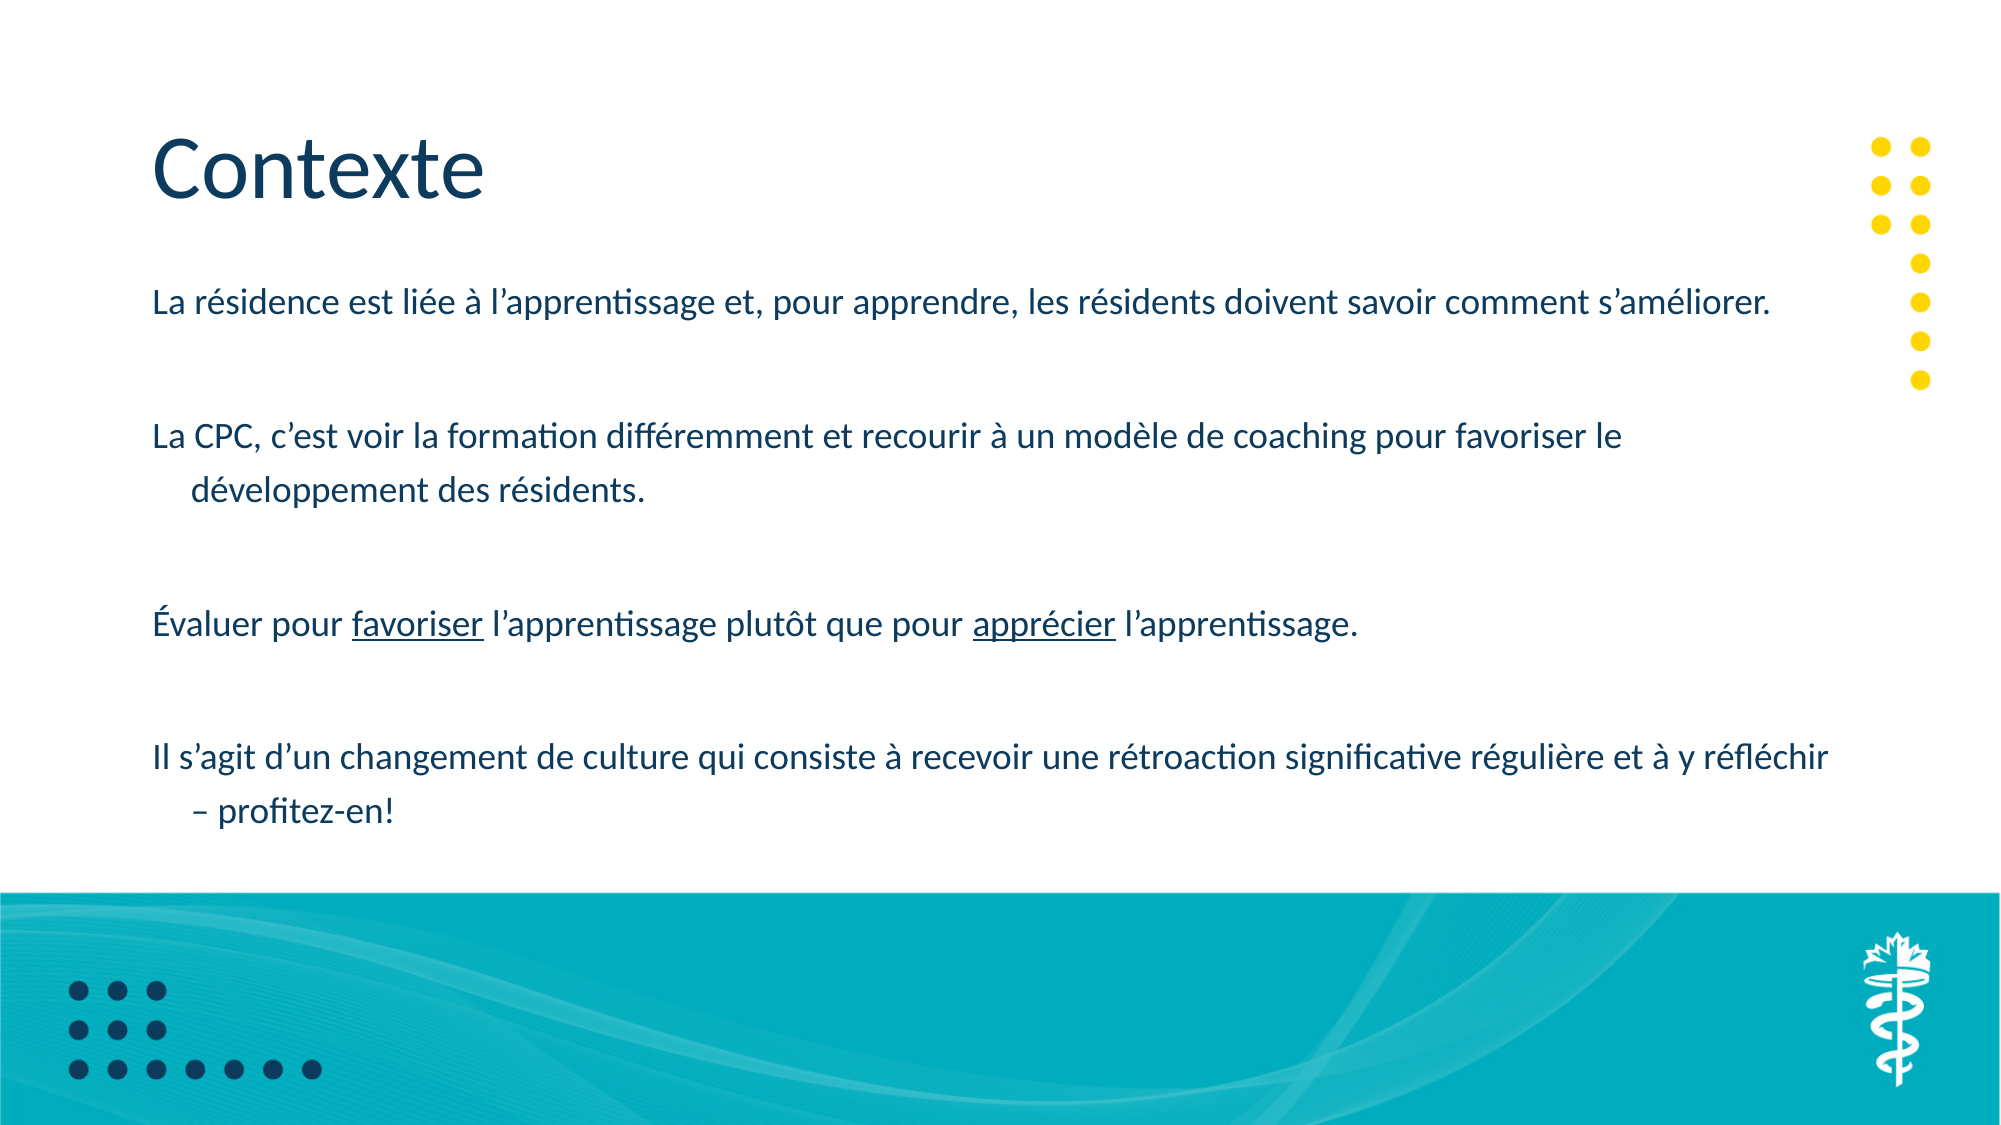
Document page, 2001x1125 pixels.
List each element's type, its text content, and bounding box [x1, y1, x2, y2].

list La résidence est liée à l’apprentissage et, pour apprendre, les résidents doivent savoir comment s’améliorer. La CPC, c’est voir la formation différemment et recourir à un modèle de coaching pour favoriser le développement des résidents. Évaluer pour favoriser l’apprentissage plutôt que pour apprécier l’apprentissage. Il s’agit d’un changement de culture qui consiste à recevoir une rétroaction significative régulière et à y réfléchir – profitez-en! [137, 261, 1863, 843]
picture [0, 0, 2000, 1125]
title Contexte [137, 59, 1863, 261]
